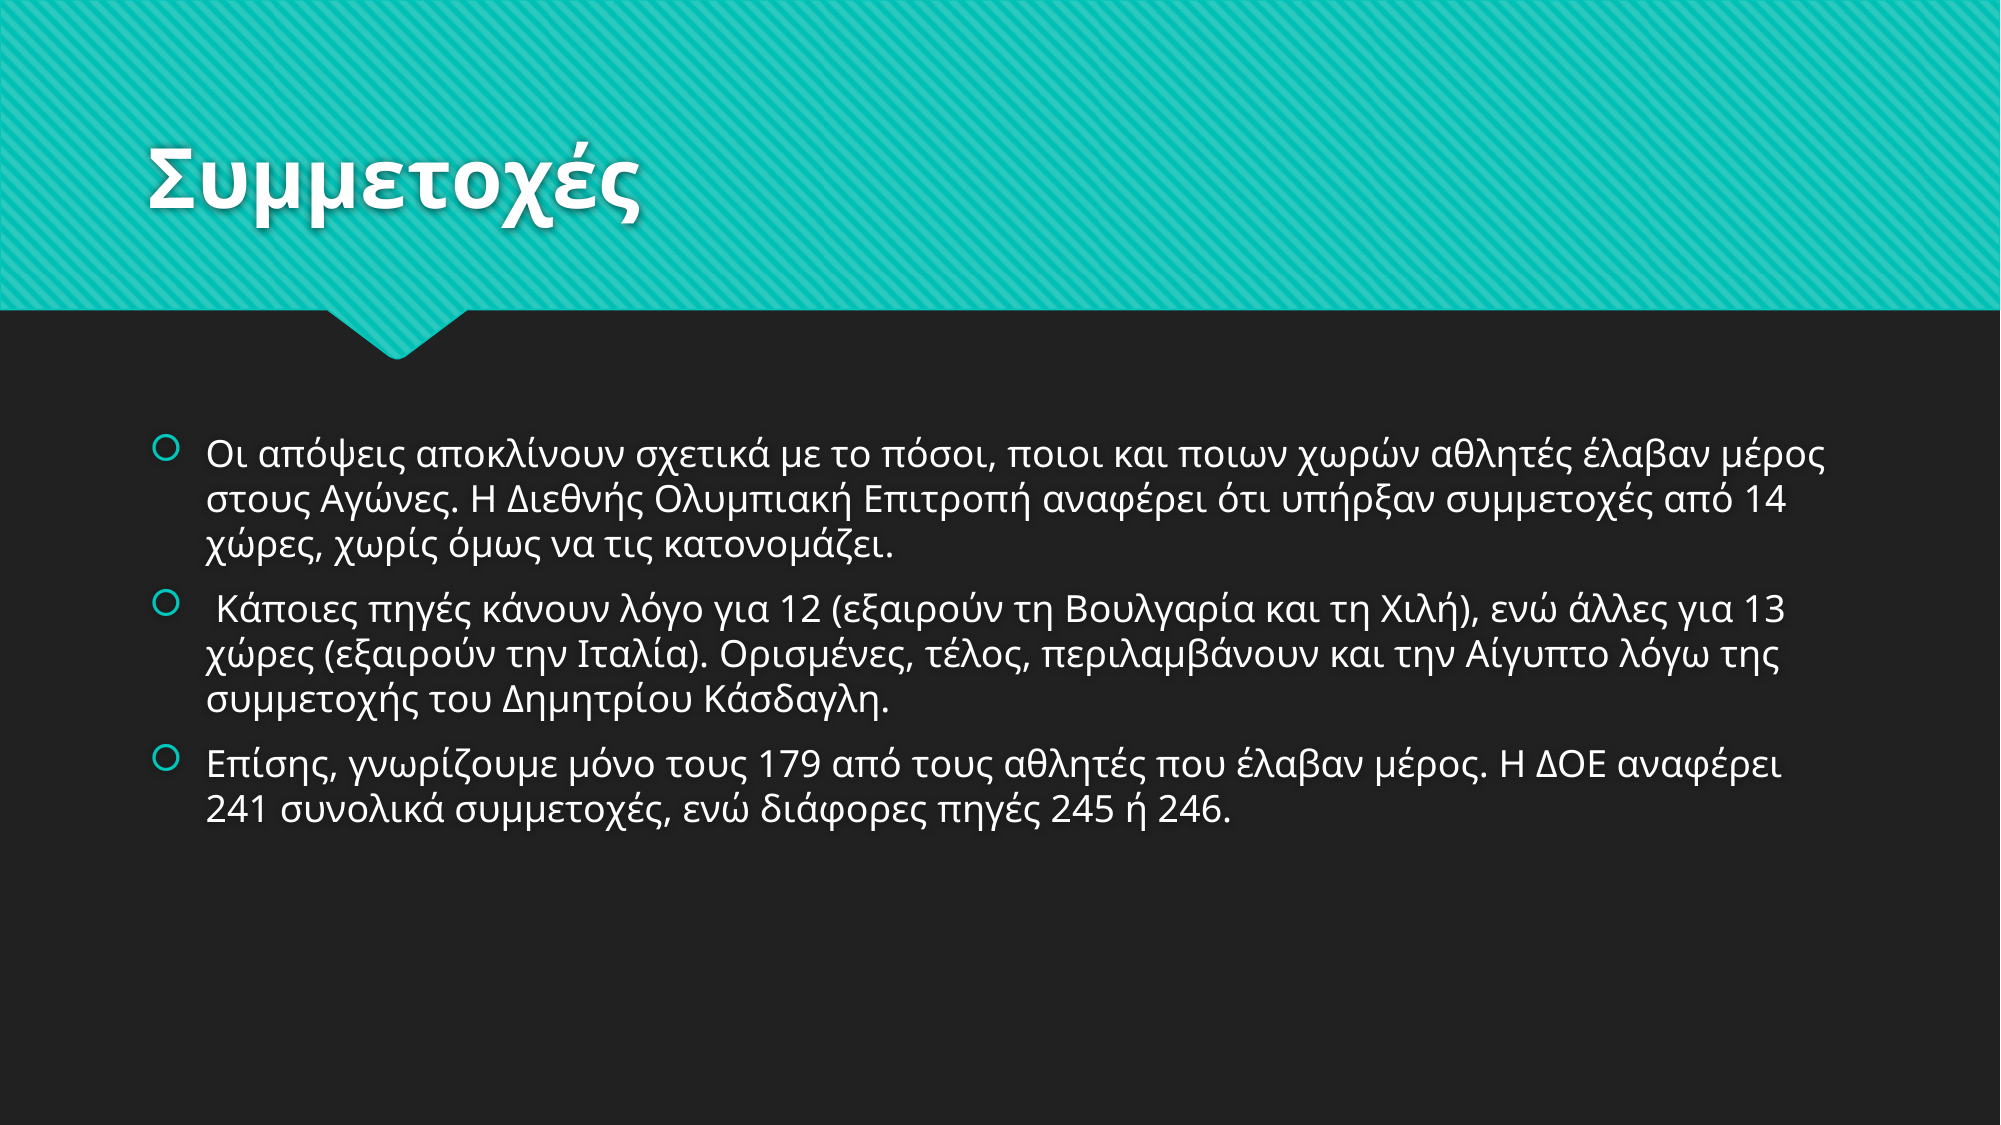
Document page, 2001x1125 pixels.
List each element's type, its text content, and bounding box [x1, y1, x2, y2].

title Συμμετοχές [132, 73, 1868, 233]
list Οι απόψεις αποκλίνουν σχετικά με το πόσοι, ποιοι και ποιων χωρών αθλητές έλαβαν μέρος στους Αγώνες. Η Διεθνής Ολυμπιακή Επιτροπή αναφέρει ότι υπήρξαν συμμετοχές από 14 χώρες, χωρίς όμως να τις κατονομάζει. Κάποιες πηγές κάνουν λόγο για 12 (εξαιρούν τη Βουλγαρία και τη Χιλή), ενώ άλλες για 13 χώρες (εξαιρούν την Ιταλία). Ορισμένες, τέλος, περιλαμβάνουν και την Αίγυπτο λόγω της συμμετοχής του Δημητρίου Κάσδαγλη. Επίσης, γνωρίζουμε μόνο τους 179 από τους αθλητές που έλαβαν μέρος. Η ΔΟΕ αναφέρει 241 συνολικά συμμετοχές, ενώ διάφορες πηγές 245 ή 246. [134, 364, 1866, 962]
